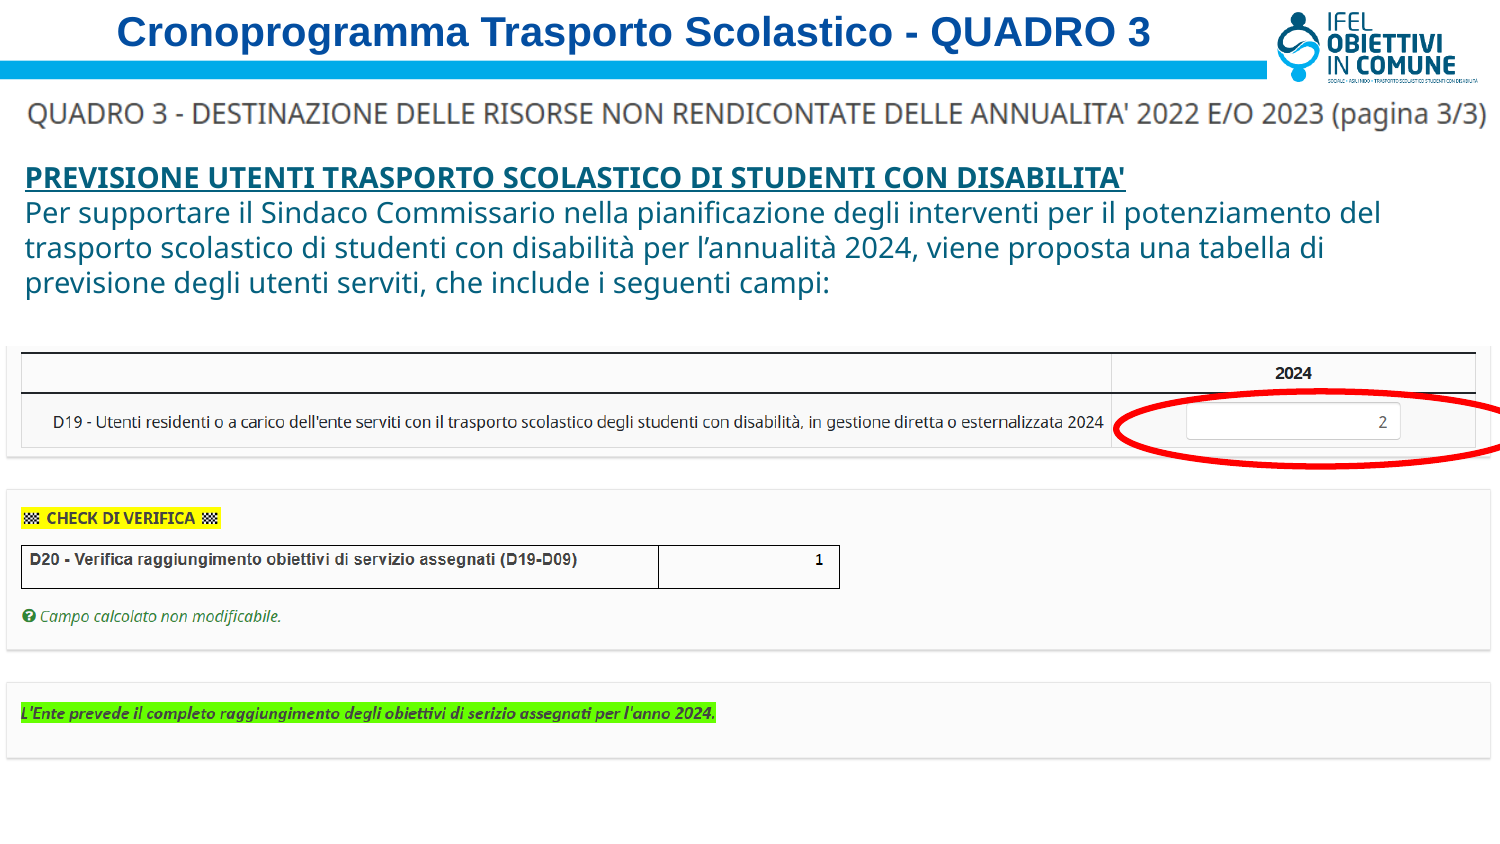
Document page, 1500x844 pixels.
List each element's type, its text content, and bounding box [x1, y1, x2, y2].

text_box PREVISIONE UTENTI TRASPORTO SCOLASTICO DI STUDENTI CON DISABILITA' Per supportare il Sindaco Commissario nella pianificazione degli interventi per il potenziamento del trasporto scolastico di studenti con disabilità per l’annualità 2024, viene proposta una tabella di previsione degli utenti serviti, che include i seguenti campi: [9, 154, 1488, 307]
picture [0, 0, 1500, 844]
text_box Cronoprogramma Trasporto Scolastico - QUADRO 3 [0, 0, 1265, 63]
